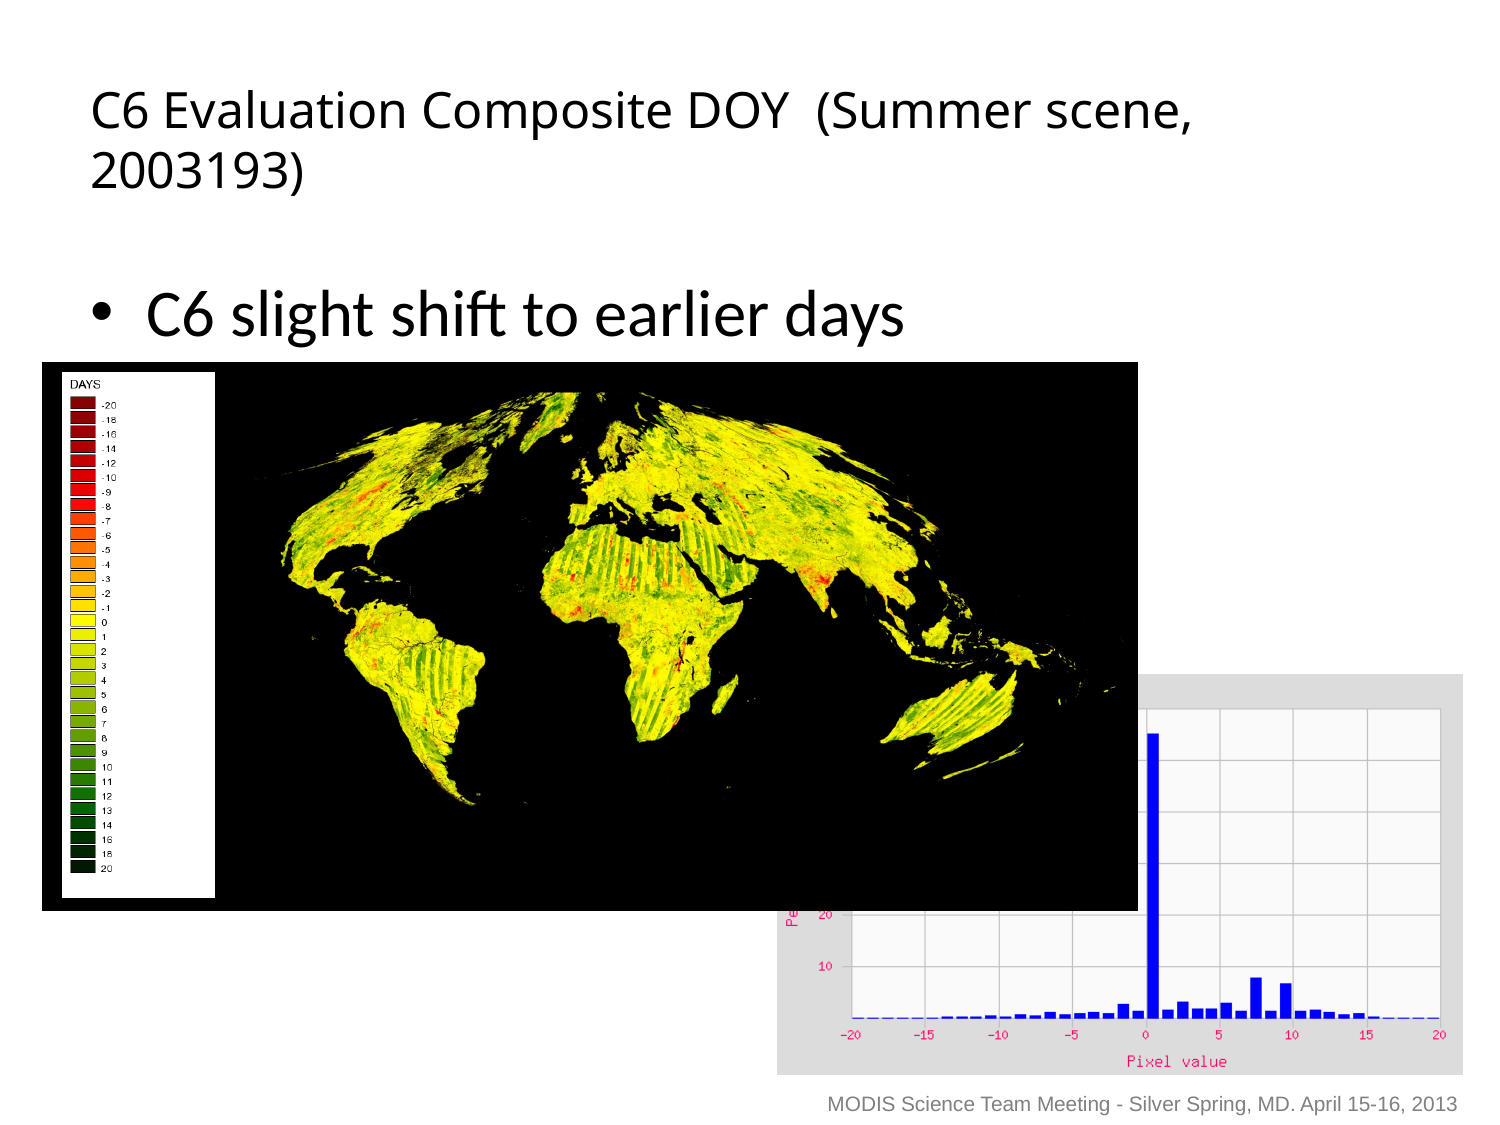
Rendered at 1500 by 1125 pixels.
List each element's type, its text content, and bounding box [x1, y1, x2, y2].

text_box MODIS Science Team Meeting - Silver Spring, MD. April 15-16, 2013 [812, 1093, 1500, 1124]
picture [41, 362, 1463, 1075]
title C6 Evaluation Composite DOY (Summer scene, 2003193) [74, 44, 1426, 233]
list C6 slight shift to earlier days [74, 262, 1426, 376]
